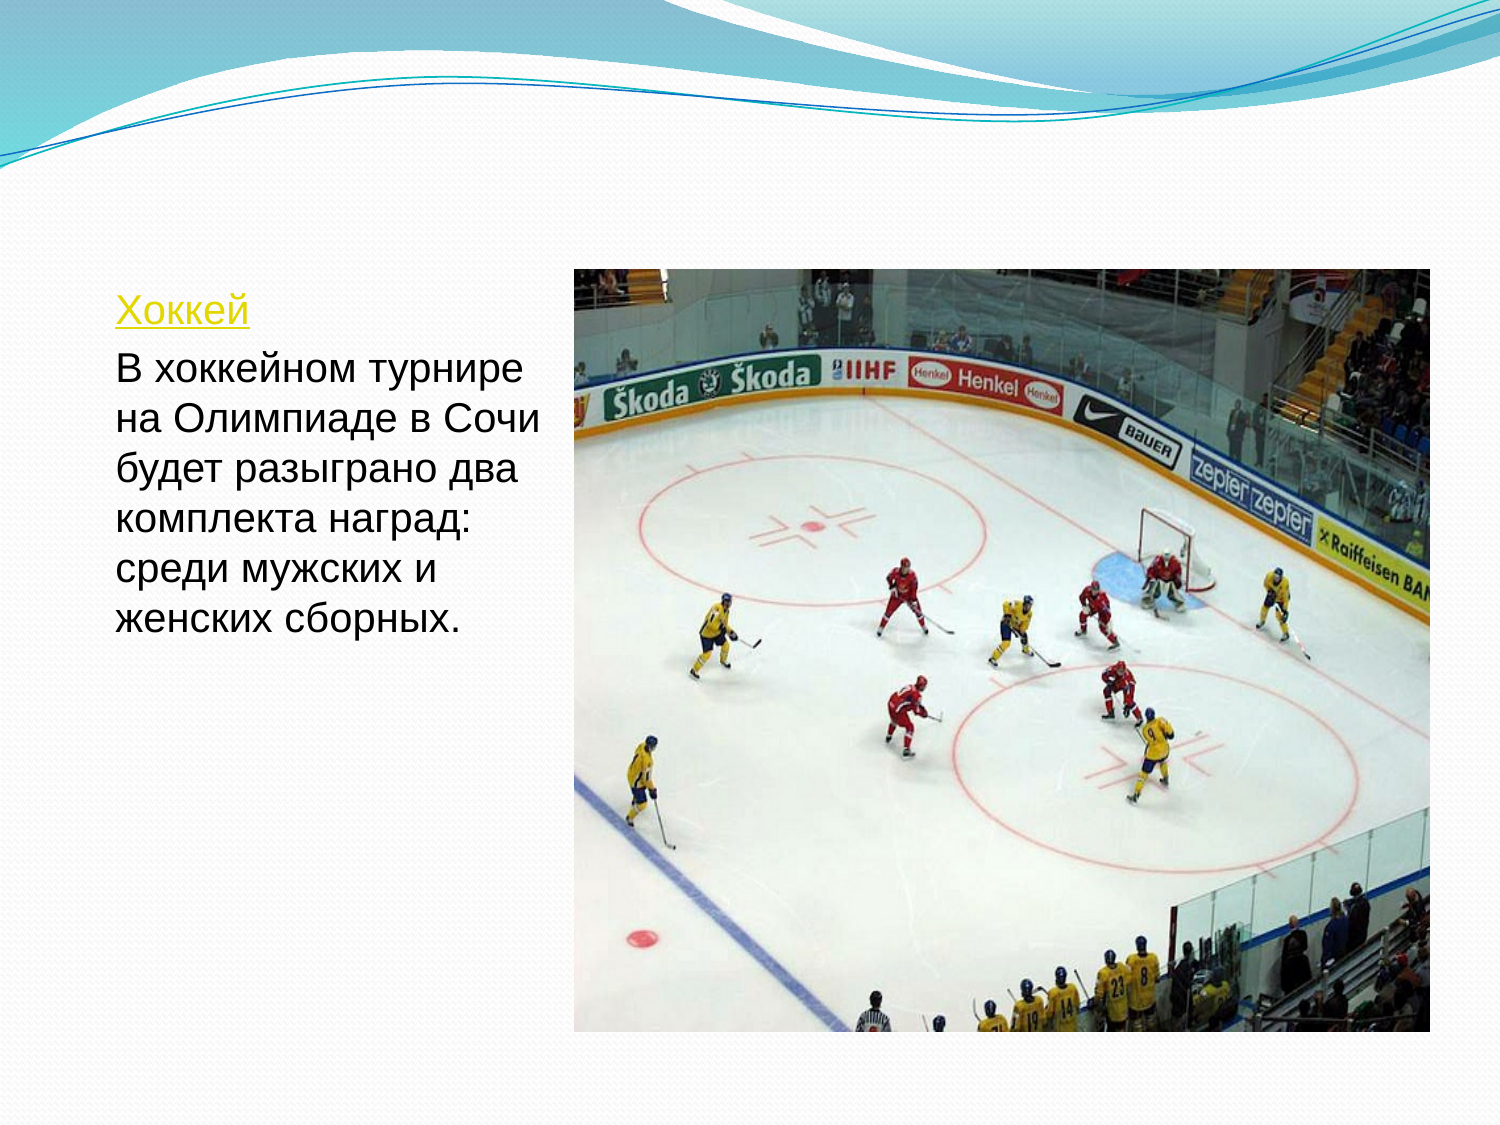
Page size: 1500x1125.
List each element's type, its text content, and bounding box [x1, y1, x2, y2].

picture [573, 269, 1430, 1032]
list Хоккей В хоккейном турнире на Олимпиаде в Сочи будет разыграно два комплекта наград: среди мужских и женских сборных. [112, 275, 563, 1025]
